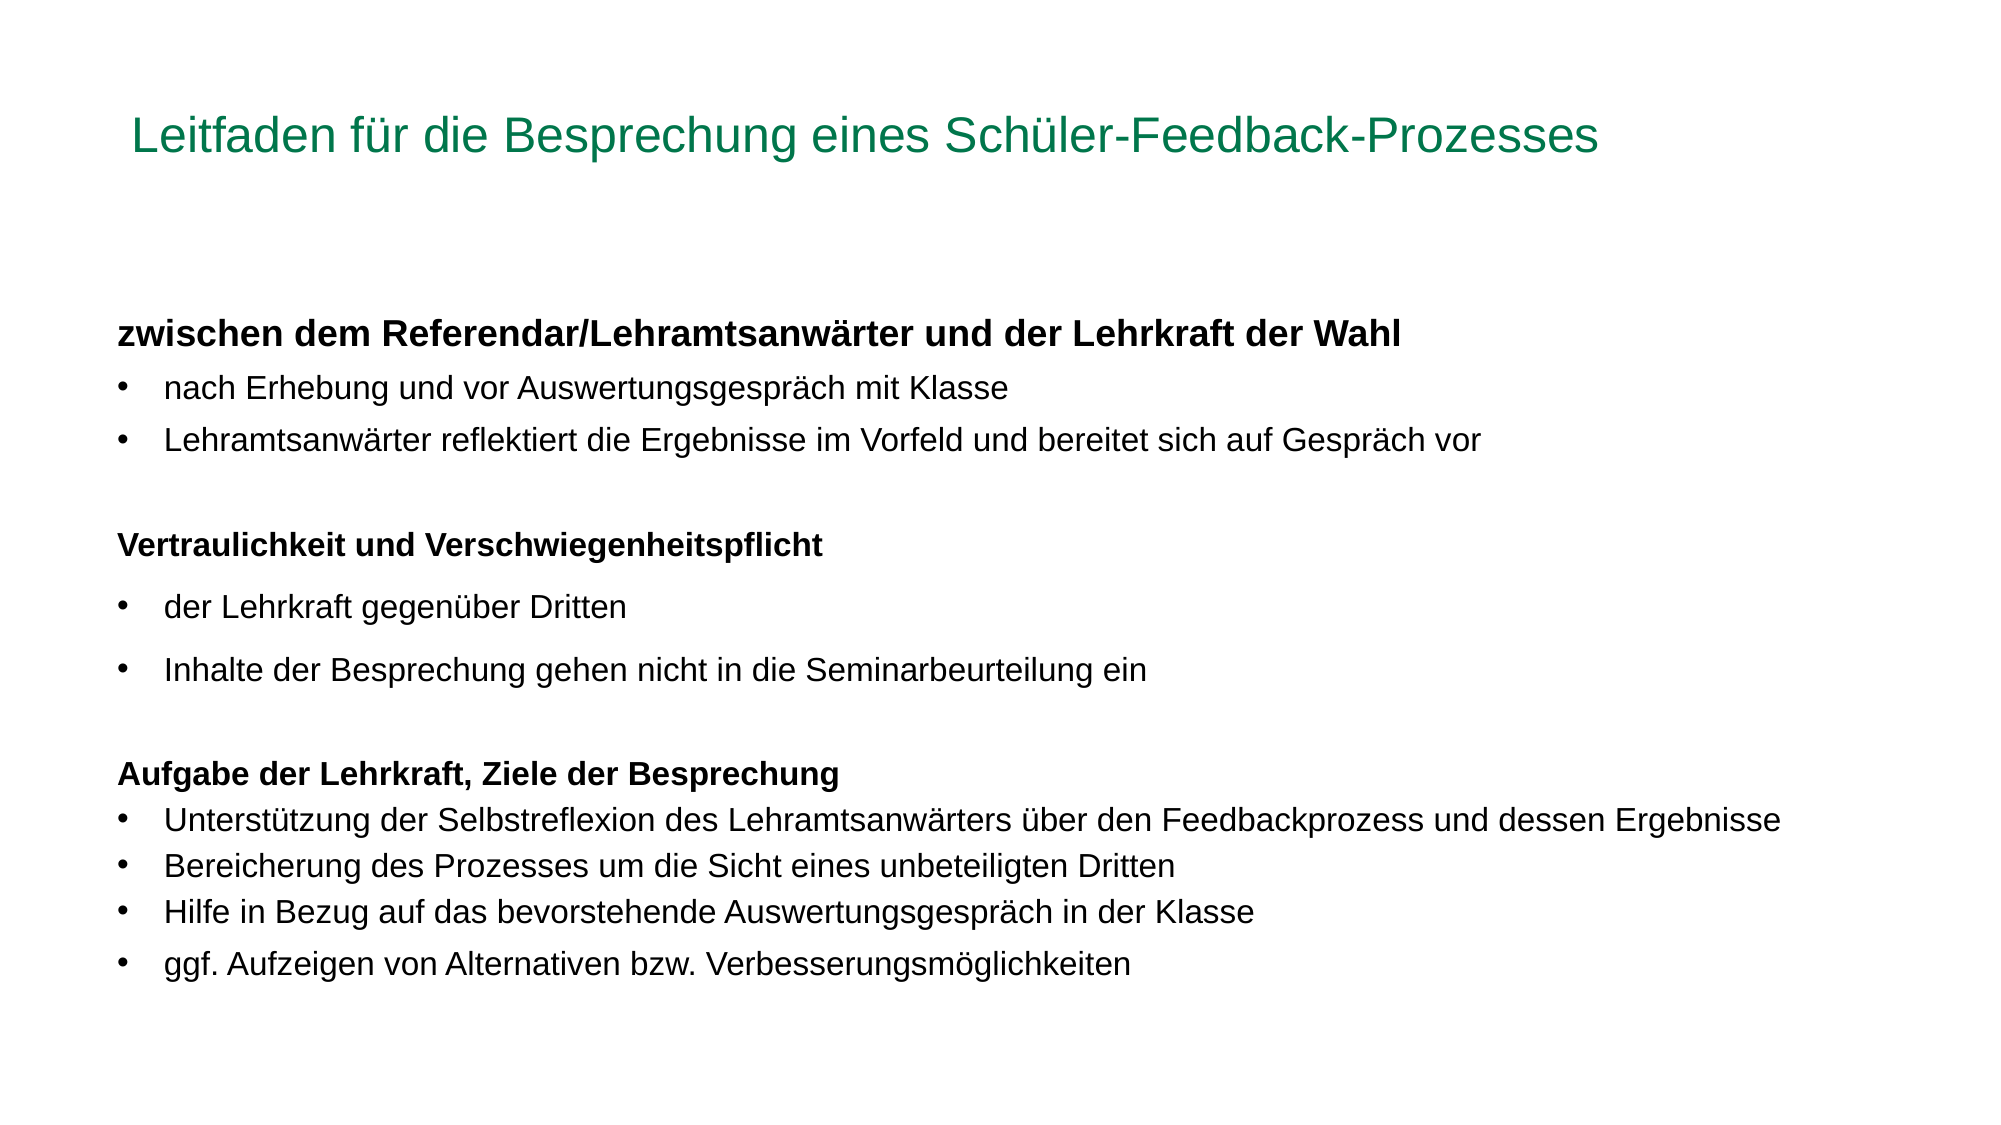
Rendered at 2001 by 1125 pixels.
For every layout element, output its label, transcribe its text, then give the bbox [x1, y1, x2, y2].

text_box Leitfaden für die Besprechung eines Schüler-Feedback-Prozesses zwischen dem Referendar/Lehramtsanwärter und der Lehrkraft der Wahl nach Erhebung und vor Auswertungsgespräch mit Klasse Lehramtsanwärter reflektiert die Ergebnisse im Vorfeld und bereitet sich auf Gespräch vor Vertraulichkeit und Verschwiegenheitspflicht der Lehrkraft gegenüber Dritten Inhalte der Besprechung gehen nicht in die Seminarbeurteilung ein Aufgabe der Lehrkraft, Ziele der Besprechung Unterstützung der Selbstreflexion des Lehramtsanwärters über den Feedbackprozess und dessen Ergebnisse Bereicherung des Prozesses um die Sicht eines unbeteiligten Dritten Hilfe in Bezug auf das bevorstehende Auswertungsgespräch in der Klasse ggf. Aufzeigen von Alternativen bzw. Verbesserungsmöglichkeiten [109, 76, 1928, 990]
